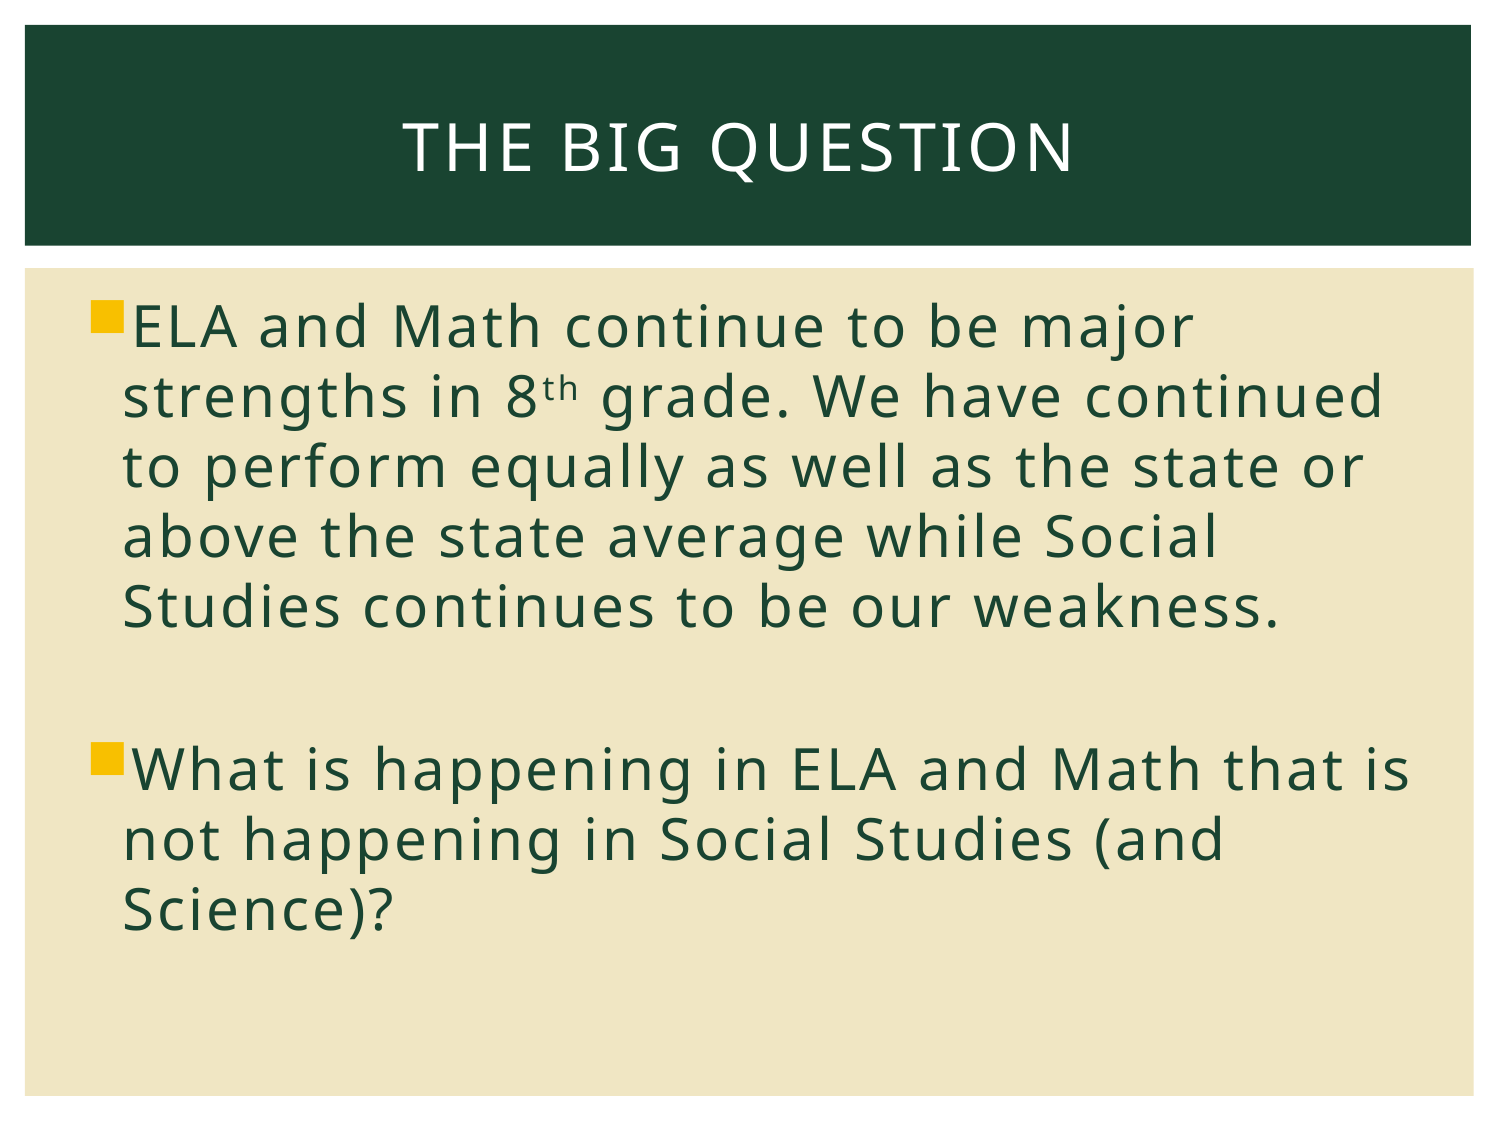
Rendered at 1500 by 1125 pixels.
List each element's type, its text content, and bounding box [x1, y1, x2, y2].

title The big Question [62, 58, 1438, 232]
list ELA and Math continue to be major strengths in 8th grade. We have continued to perform equally as well as the state or above the state average while Social Studies continues to be our weakness. What is happening in ELA and Math that is not happening in Social Studies (and Science)? [62, 281, 1442, 1005]
